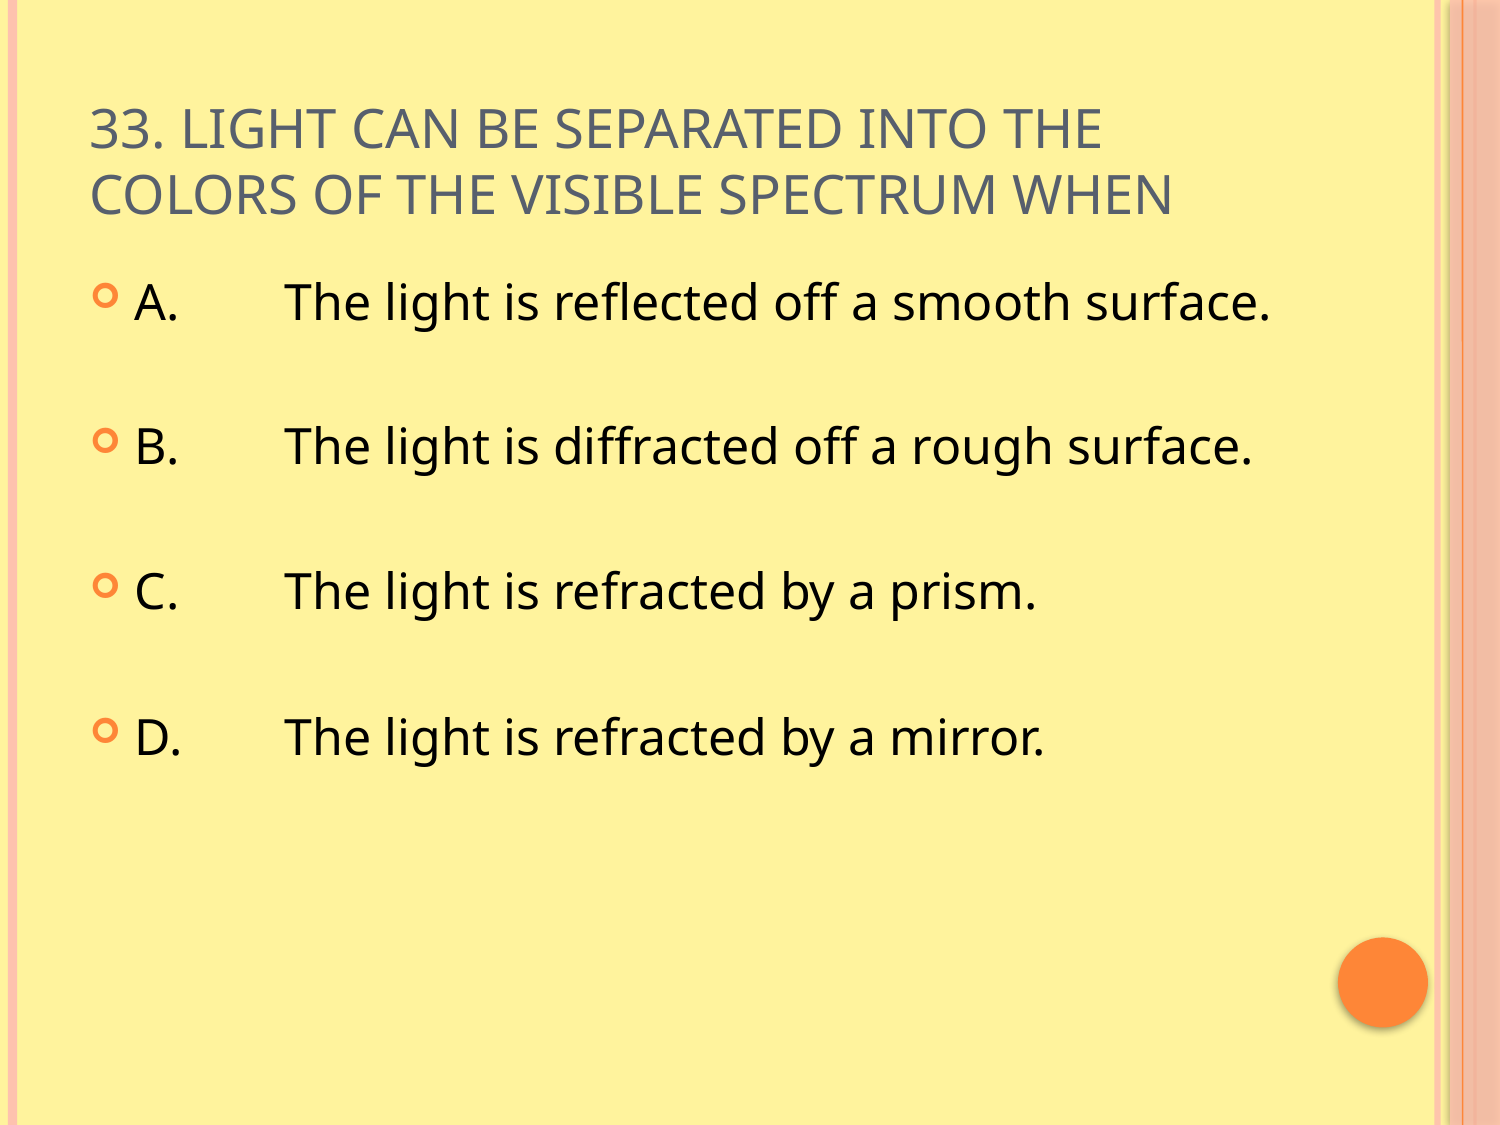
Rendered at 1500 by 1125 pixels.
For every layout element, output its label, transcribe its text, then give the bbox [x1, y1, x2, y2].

title 33. Light can be separated into the colors of the visible spectrum when [75, 45, 1300, 233]
list A. The light is reflected off a smooth surface. B. The light is diffracted off a rough surface. C. The light is refracted by a prism. D. The light is refracted by a mirror. [75, 262, 1300, 1062]
